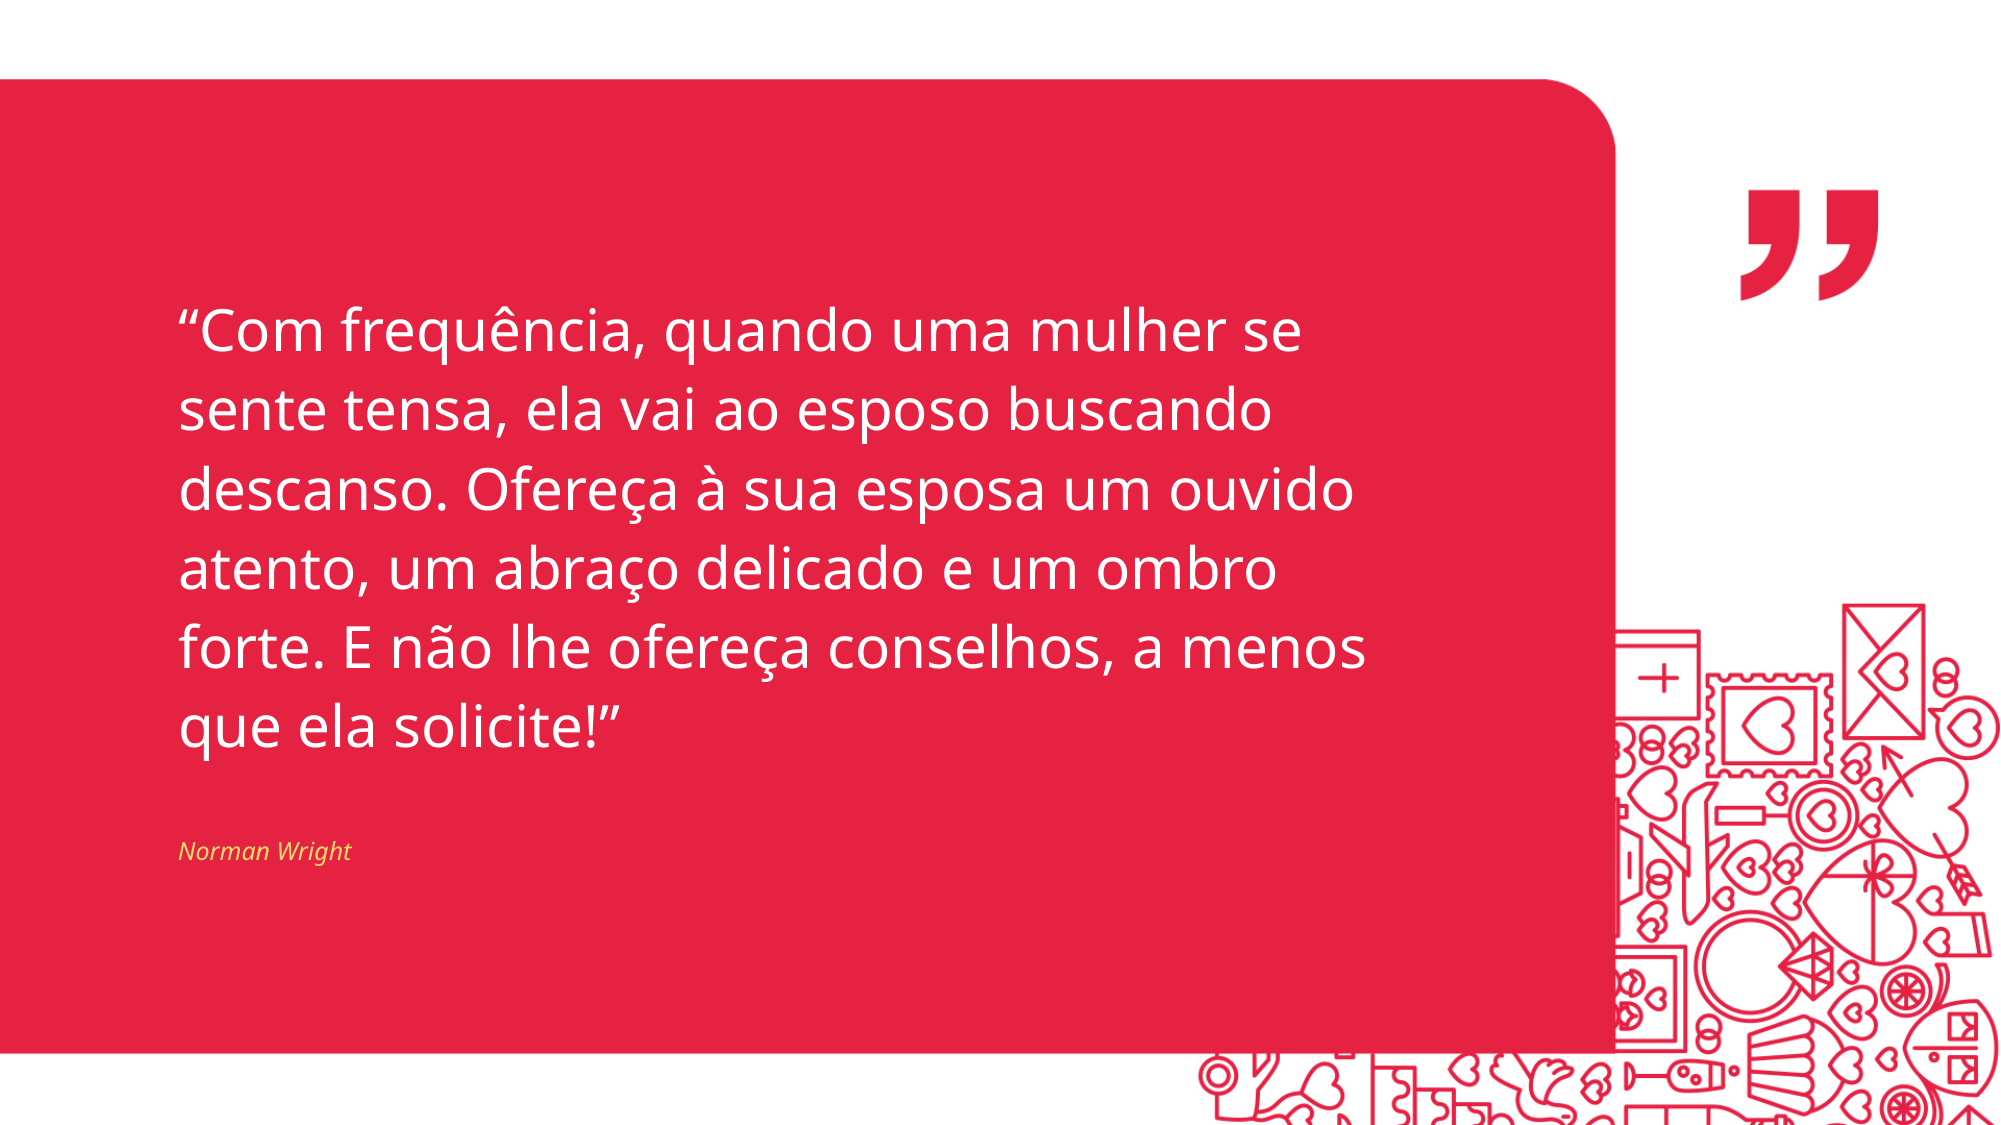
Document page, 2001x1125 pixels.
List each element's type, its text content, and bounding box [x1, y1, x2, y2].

picture [0, 0, 2001, 1125]
title “Com frequência, quando uma mulher se sente tensa, ela vai ao esposo buscando descanso. Ofereça à sua esposa um ouvido atento, um abraço delicado e um ombro forte. E não lhe ofereça conselhos, a menos que ela solicite!” [163, 278, 1440, 776]
text_box Norman Wright [162, 819, 941, 876]
